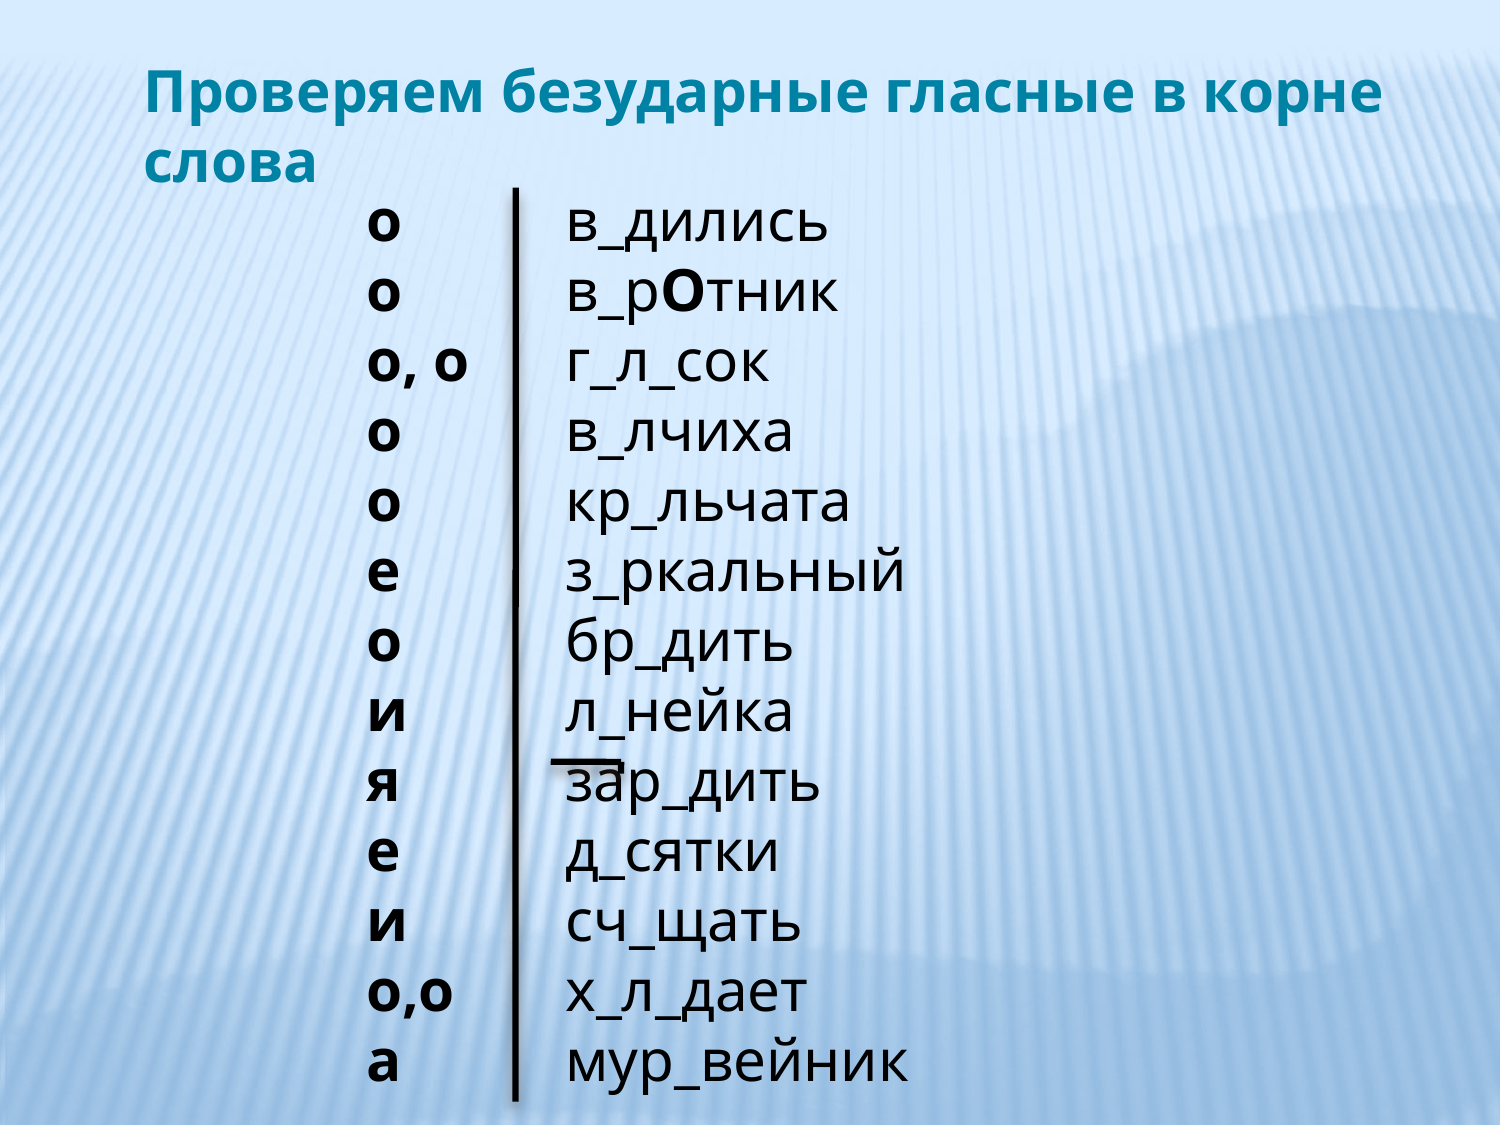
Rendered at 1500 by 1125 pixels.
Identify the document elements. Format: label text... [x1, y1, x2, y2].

text_box о о о, о о о е о и я е и о,о а [351, 175, 504, 644]
text_box о о о, о о о е о и я е и о,о а [351, 662, 504, 1101]
text_box Проверяем безударные гласные в корне слова [128, 46, 1454, 202]
text_box в_дились в_рОтник г_л_сок в_лчиха кр_льчата з_ркальный бр_дить л_нейка зар_дить д_сятки сч_щать х_л_дает мур_вейник [550, 662, 938, 1125]
text_box в_дились в_рОтник г_л_сок в_лчиха кр_льчата з_ркальный бр_дить л_нейка зар_дить д_сятки сч_щать х_л_дает мур_вейник [550, 175, 938, 644]
